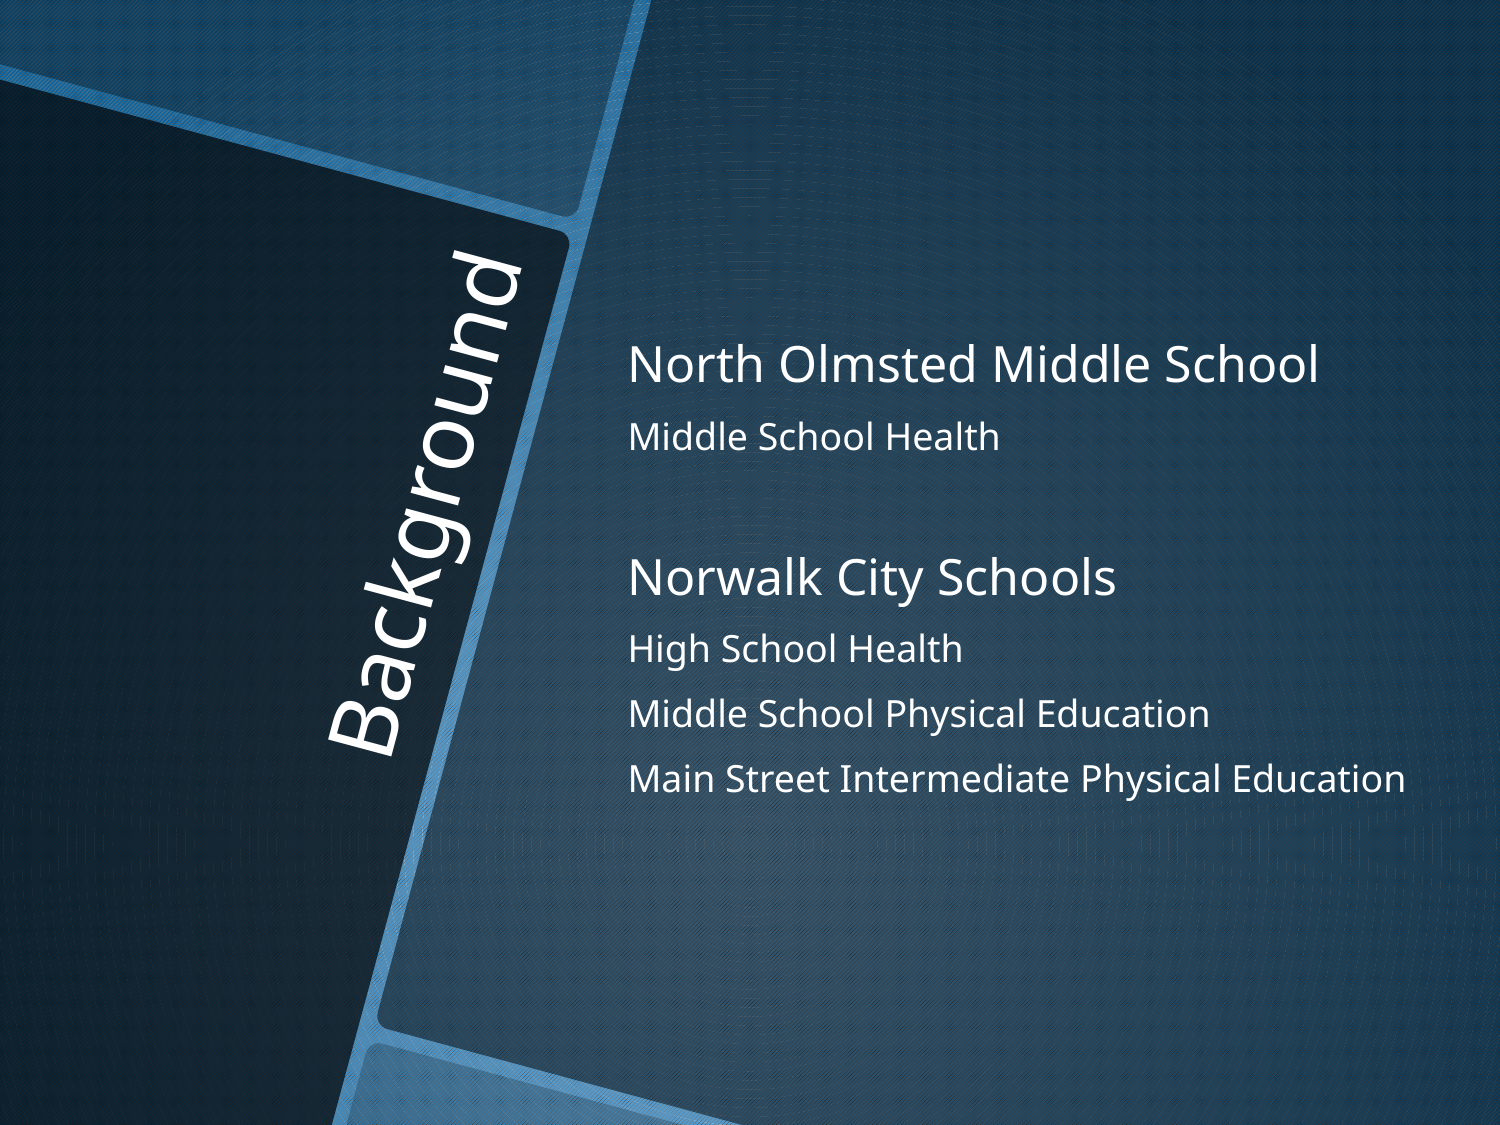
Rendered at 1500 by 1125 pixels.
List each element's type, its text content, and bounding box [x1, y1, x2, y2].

title Background [69, 181, 554, 1056]
list North Olmsted Middle School Middle School Health Norwalk City Schools High School Health Middle School Physical Education Main Street Intermediate Physical Education [612, 149, 1430, 983]
